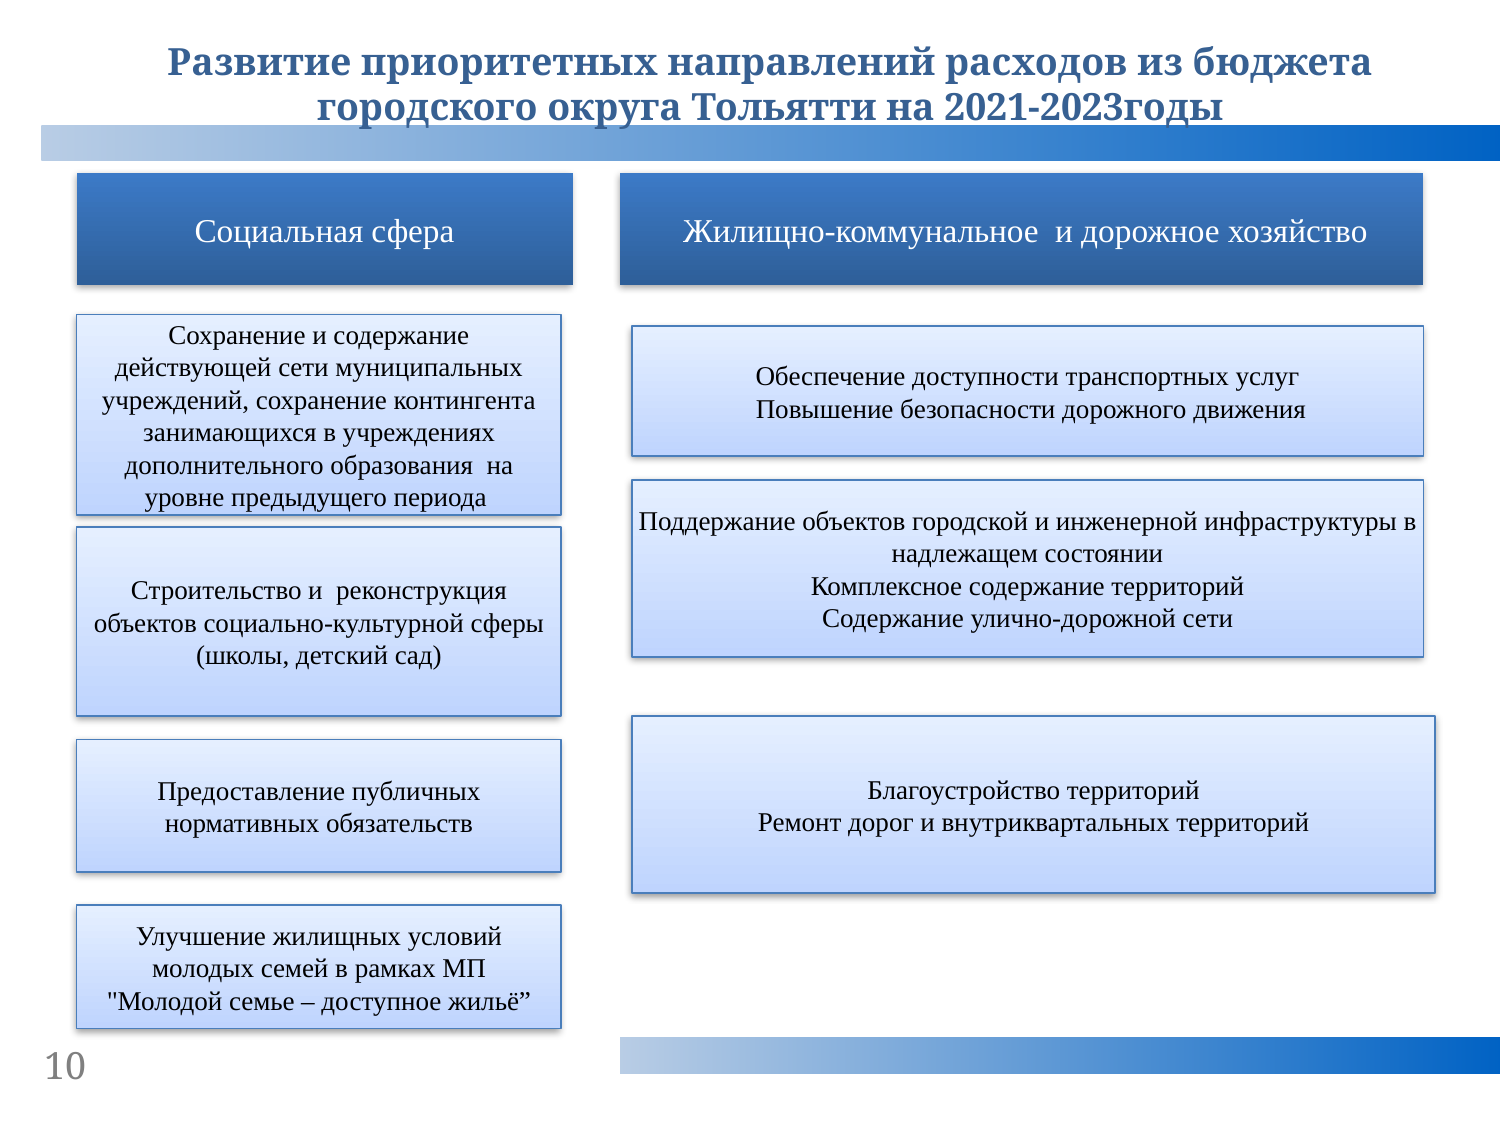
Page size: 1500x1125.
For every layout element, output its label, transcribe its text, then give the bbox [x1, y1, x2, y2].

text_box Жилищно-коммунальное и дорожное хозяйство [620, 172, 1424, 285]
text_box Обеспечение доступности транспортных услуг Повышение безопасности дорожного движения [631, 325, 1424, 457]
text_box Предоставление публичных нормативных обязательств [76, 739, 562, 873]
text_box Социальная сфера [76, 172, 573, 285]
text_box Поддержание объектов городской и инженерной инфраструктуры в надлежащем состоянии Комплексное содержание территорий Содержание улично-дорожной сети [631, 479, 1424, 658]
text_box Благоустройство территорий Ремонт дорог и внутриквартальных территорий [631, 715, 1436, 894]
text_box Улучшение жилищных условий молодых семей в рамках МП "Молодой семье – доступное жильё” [76, 904, 562, 1029]
text_box Строительство и реконструкция объектов социально-культурной сферы (школы, детский сад) [76, 526, 562, 717]
text_box [39, 123, 1500, 163]
text_box Сохранение и содержание действующей сети муниципальных учреждений, сохранение контингента занимающихся в учреждениях дополнительного образования на уровне предыдущего периода [76, 314, 562, 516]
text_box Развитие приоритетных направлений расходов из бюджета городского округа Тольятти на 2021-2023годы [100, 30, 1441, 136]
text_box 10 [29, 1034, 111, 1095]
text_box [618, 1036, 1500, 1075]
